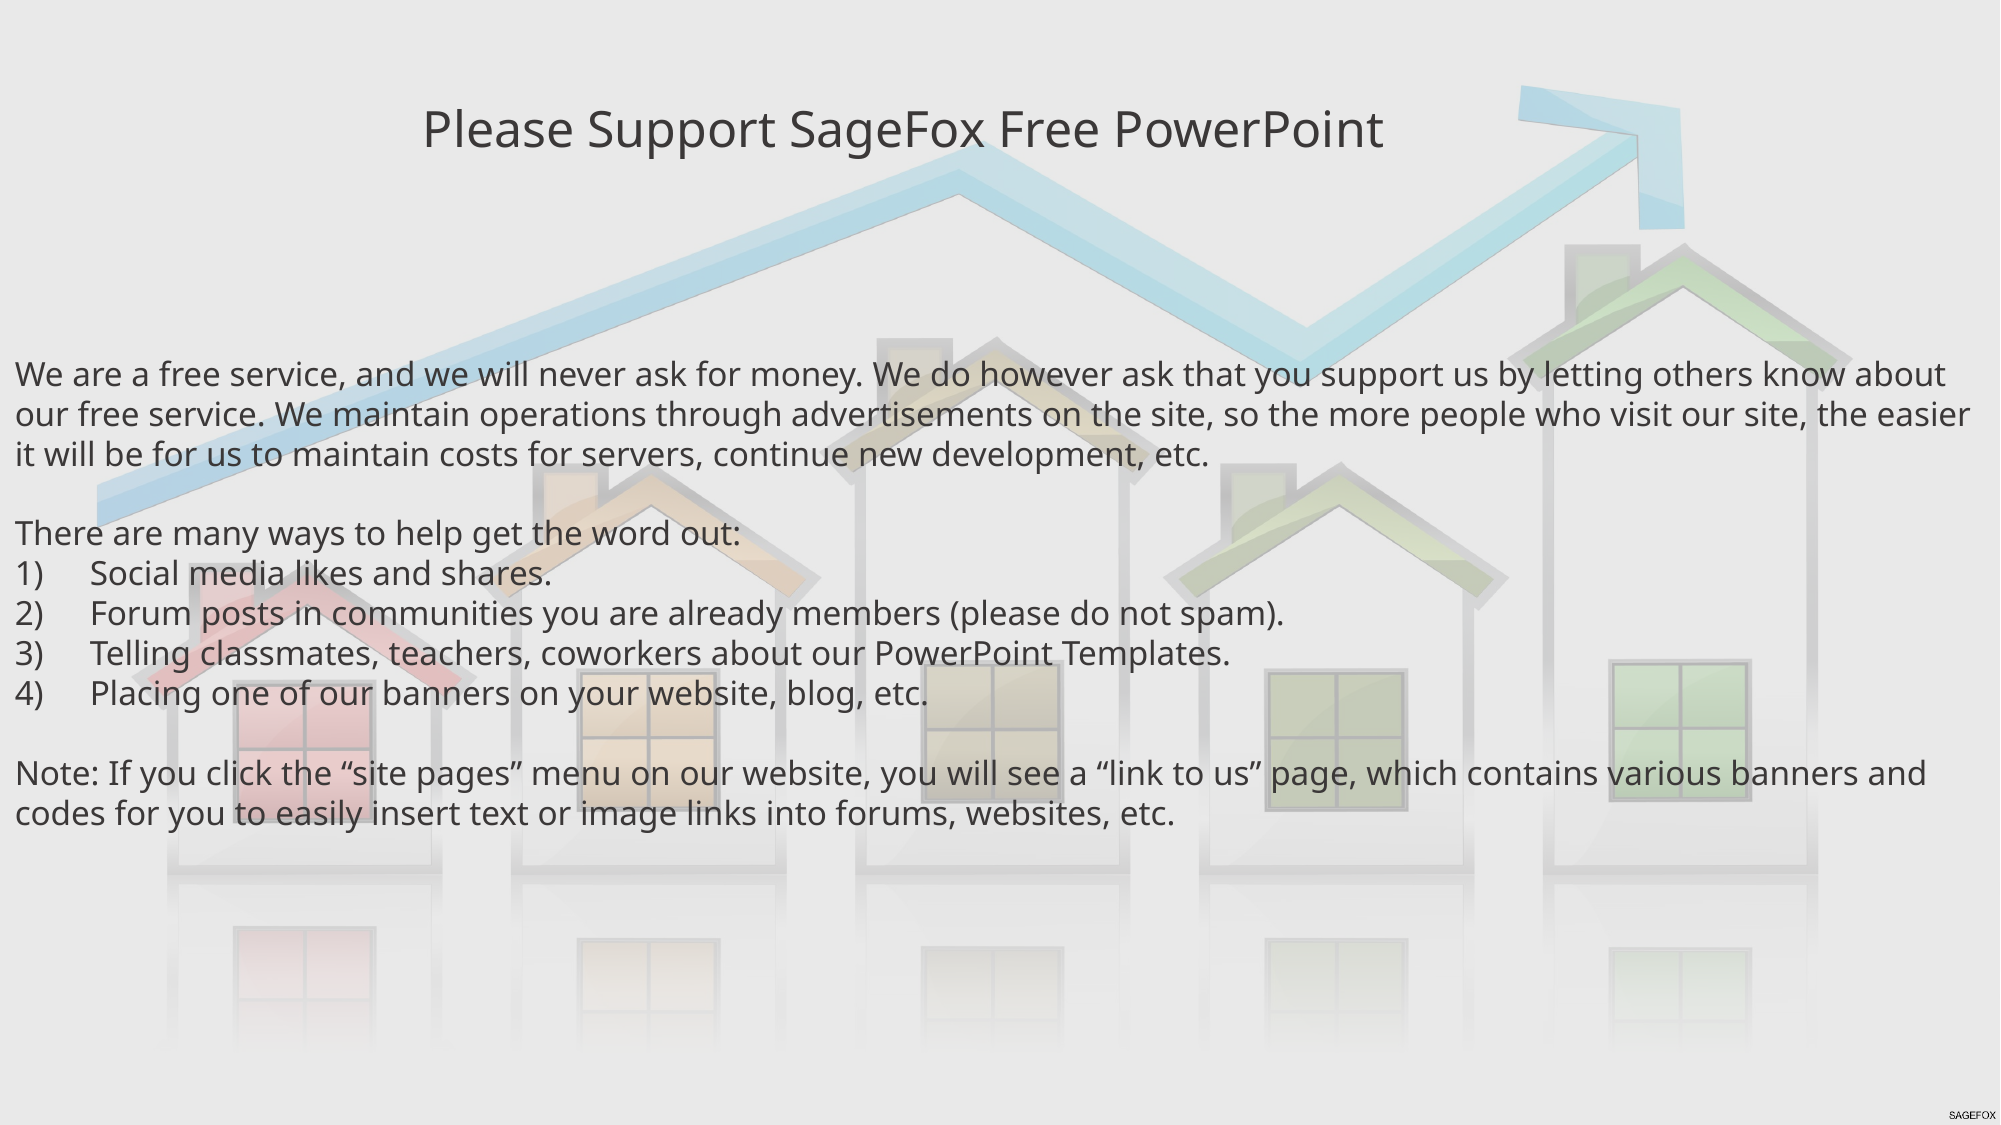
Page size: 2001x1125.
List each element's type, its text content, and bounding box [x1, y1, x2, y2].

text_box We are a free service, and we will never ask for money. We do however ask that you support us by letting others know about our free service. We maintain operations through advertisements on the site, so the more people who visit our site, the easier it will be for us to maintain costs for servers, continue new development, etc. There are many ways to help get the word out: Social media likes and shares. Forum posts in communities you are already members (please do not spam). Telling classmates, teachers, coworkers about our PowerPoint Templates. Placing one of our banners on your website, blog, etc. Note: If you click the “site pages” menu on our website, you will see a “link to us” page, which contains various banners and codes for you to easily insert text or image links into forums, websites, etc. [0, 0, 2000, 1125]
title Please Support SageFox Free PowerPoint [363, 72, 1444, 190]
